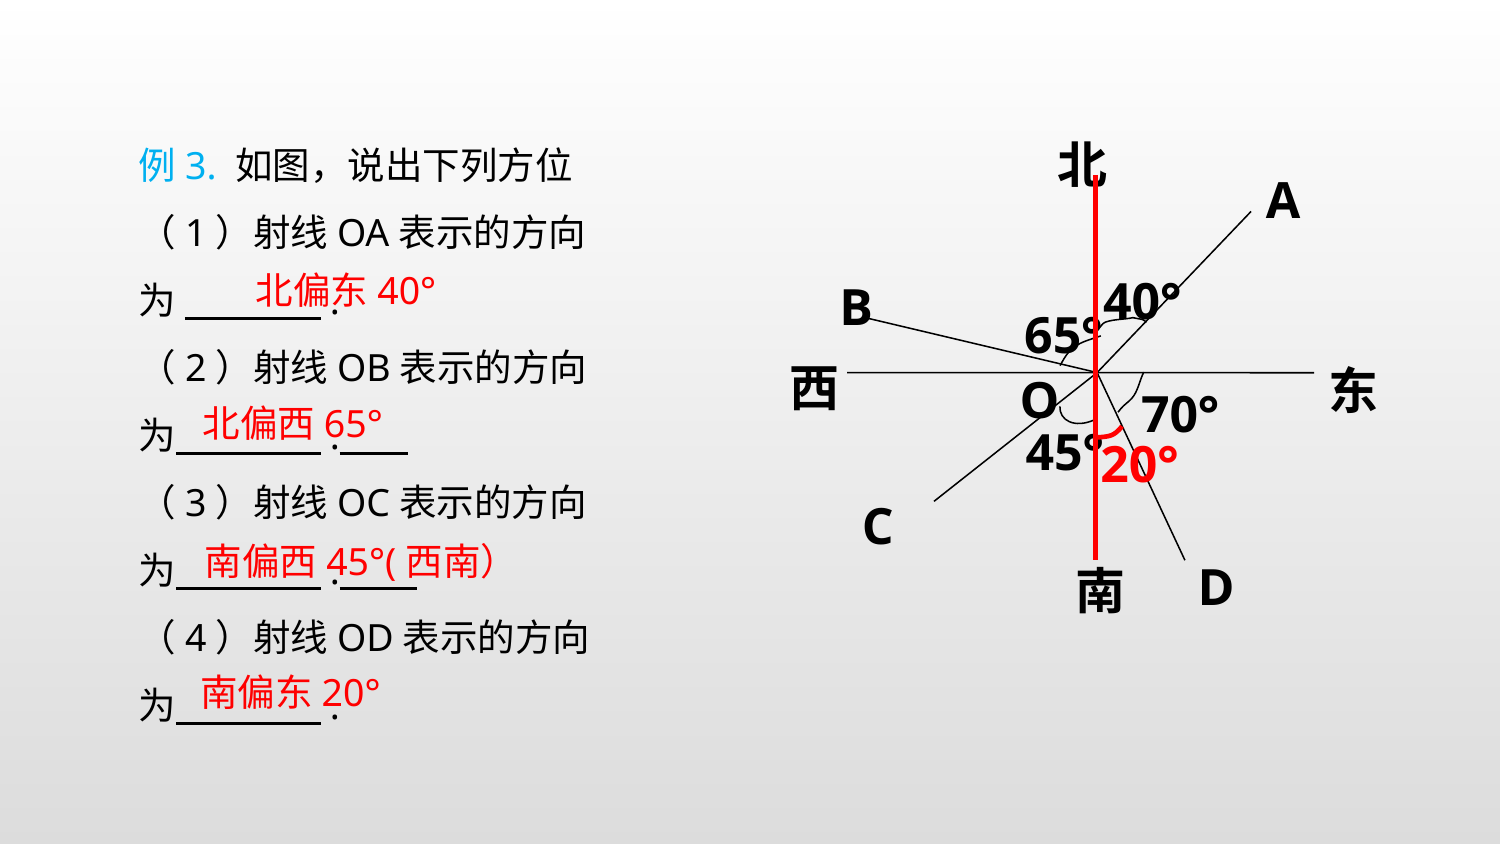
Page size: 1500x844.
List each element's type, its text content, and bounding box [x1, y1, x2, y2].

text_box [774, 126, 1396, 624]
text_box 南偏东20° [185, 661, 503, 722]
text_box 北偏西65° [187, 392, 492, 453]
text_box 例3. 如图，说出下列方位 （1）射线OA表示的方向 为 . （2）射线OB表示的方向 为 . （3）射线OC表示的方向 为 . （4）射线OD表示的方向 为 . [123, 111, 1075, 782]
text_box 南偏西45°(西南） [190, 530, 671, 590]
text_box 北偏东40° [241, 259, 538, 320]
